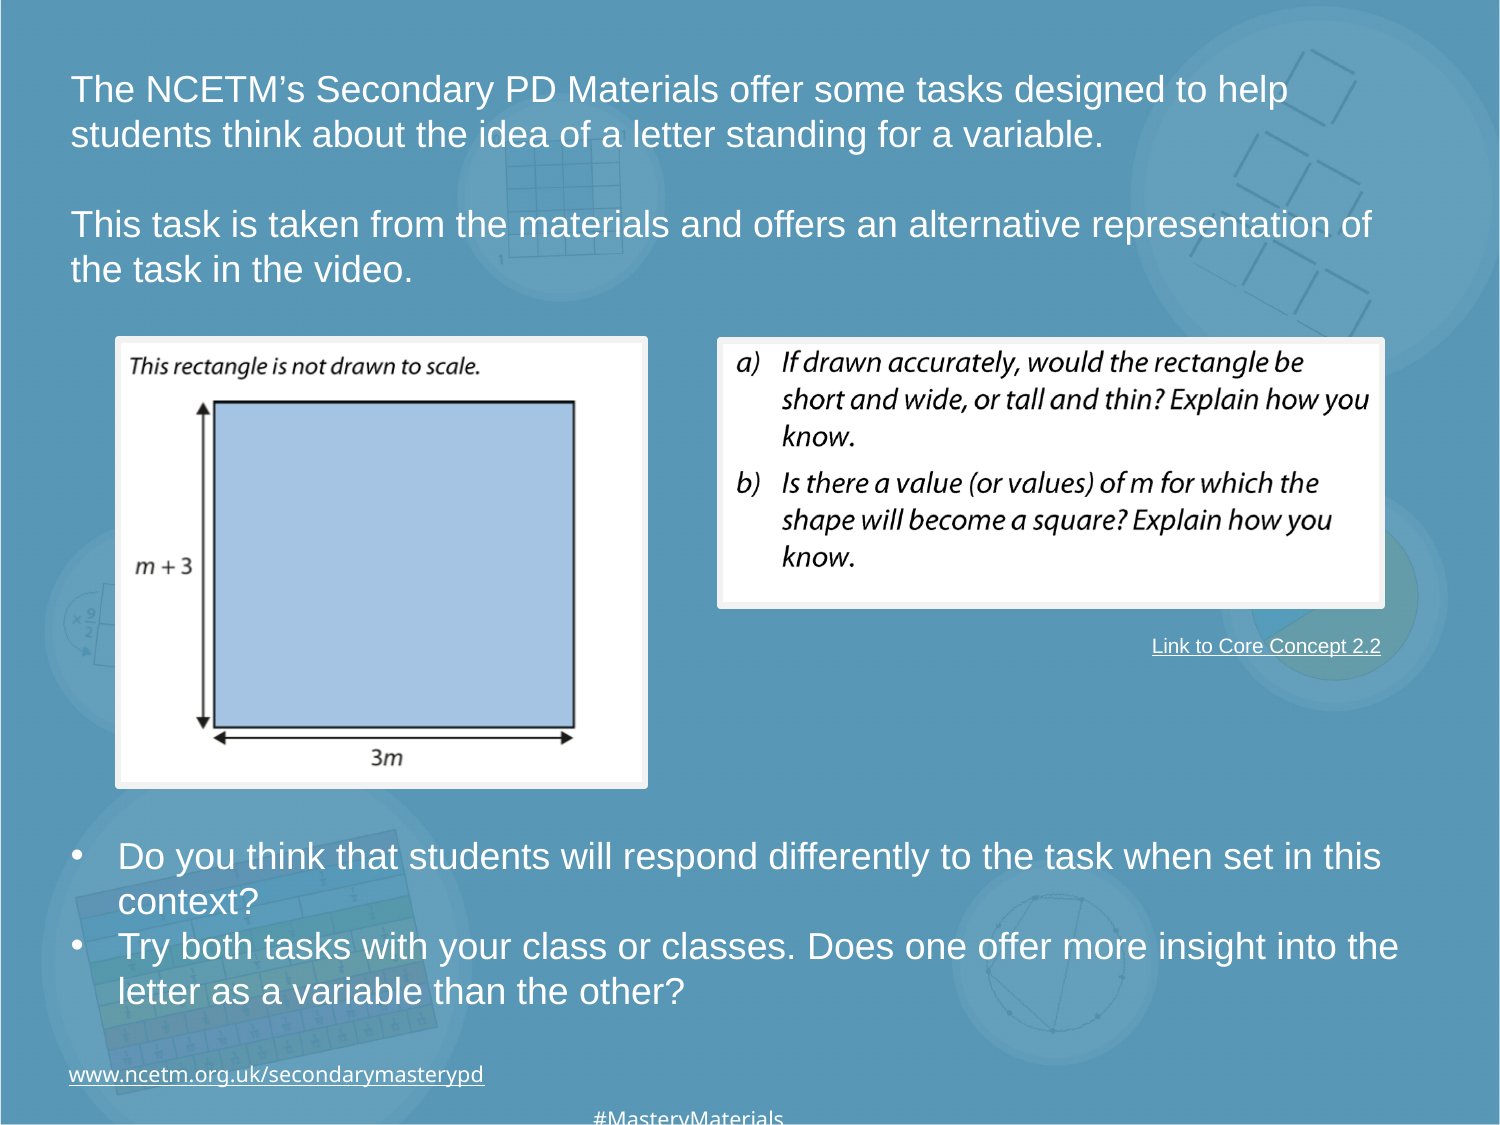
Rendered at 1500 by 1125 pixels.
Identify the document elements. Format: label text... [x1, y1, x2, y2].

text_box Do you think that students will respond differently to the task when set in this context? Try both tasks with your class or classes. Does one offer more insight into the letter as a variable than the other? [55, 824, 1445, 1020]
text_box Link to Core Concept 2.2 [1137, 624, 1397, 665]
text_box The NCETM’s Secondary PD Materials offer some tasks designed to help students think about the idea of a letter standing for a variable. This task is taken from the materials and offers an alternative representation of the task in the video. [55, 57, 1445, 298]
picture [673, 1116, 682, 1125]
picture [611, 1115, 615, 1125]
picture [618, 1114, 623, 1125]
picture [0, 0, 1500, 1125]
picture [700, 1114, 705, 1125]
picture [693, 1115, 697, 1125]
